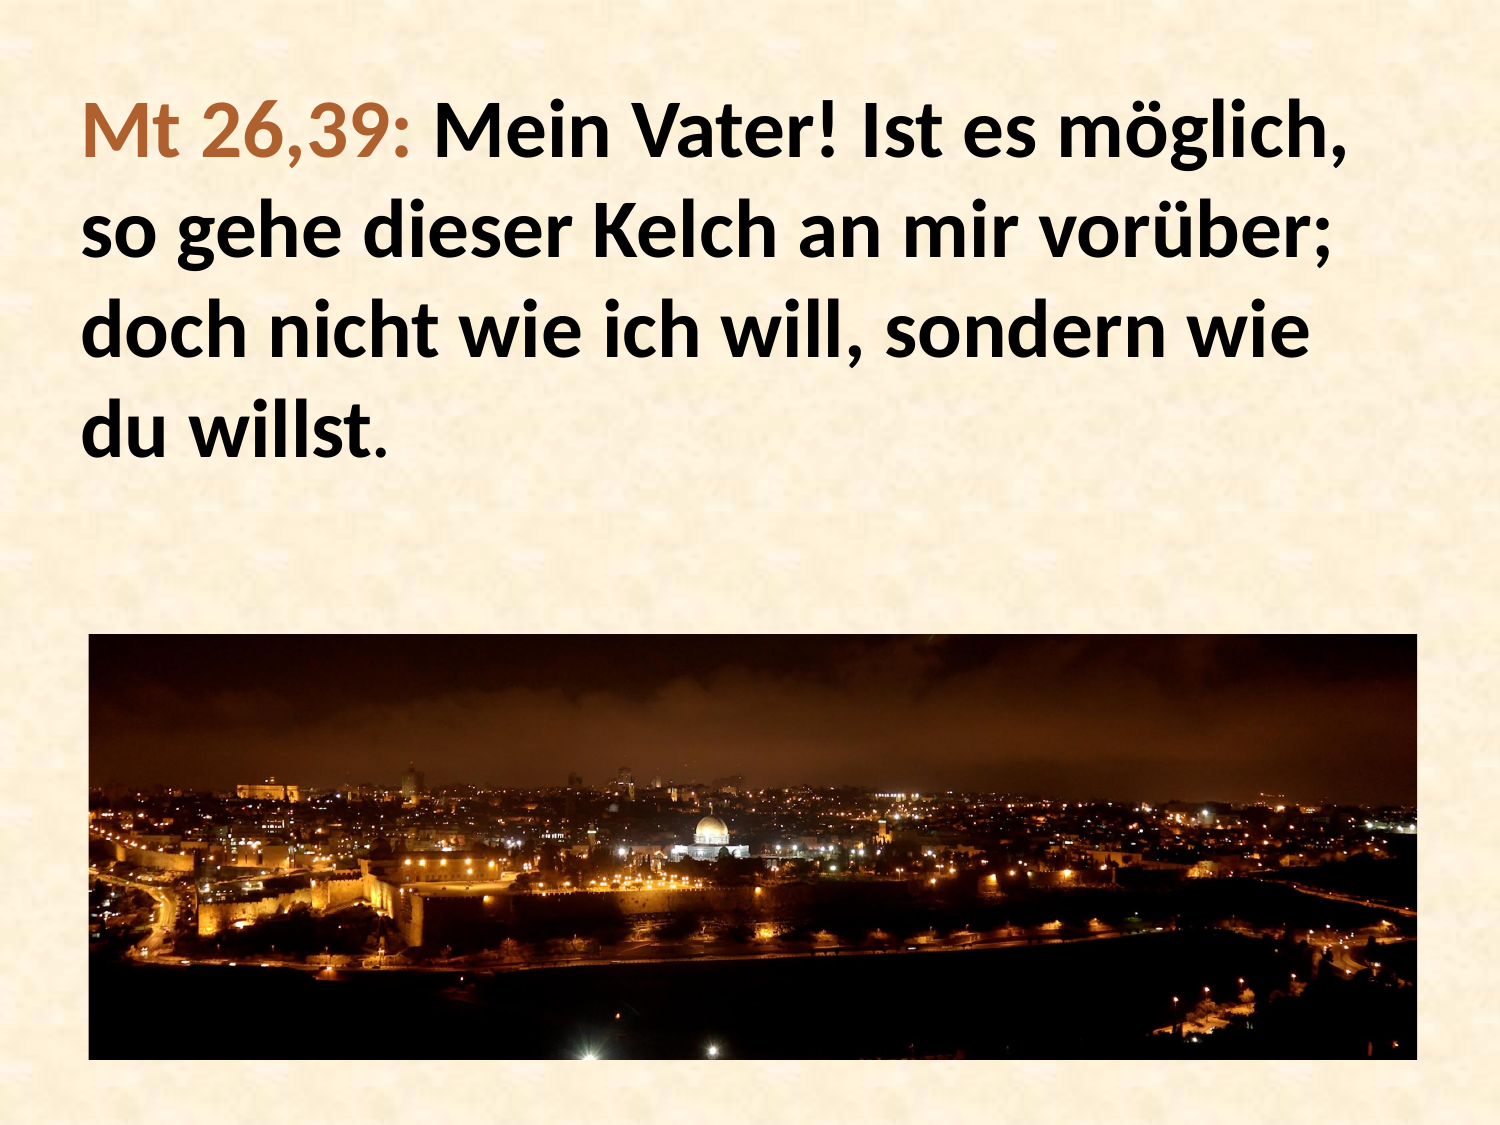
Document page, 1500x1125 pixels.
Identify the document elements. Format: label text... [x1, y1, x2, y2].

picture [0, 0, 1500, 1125]
text_box Mt 26,39: Mein Vater! Ist es möglich, so gehe dieser Kelch an mir vorüber; doch nicht wie ich will, sondern wie du willst. [64, 66, 1447, 598]
